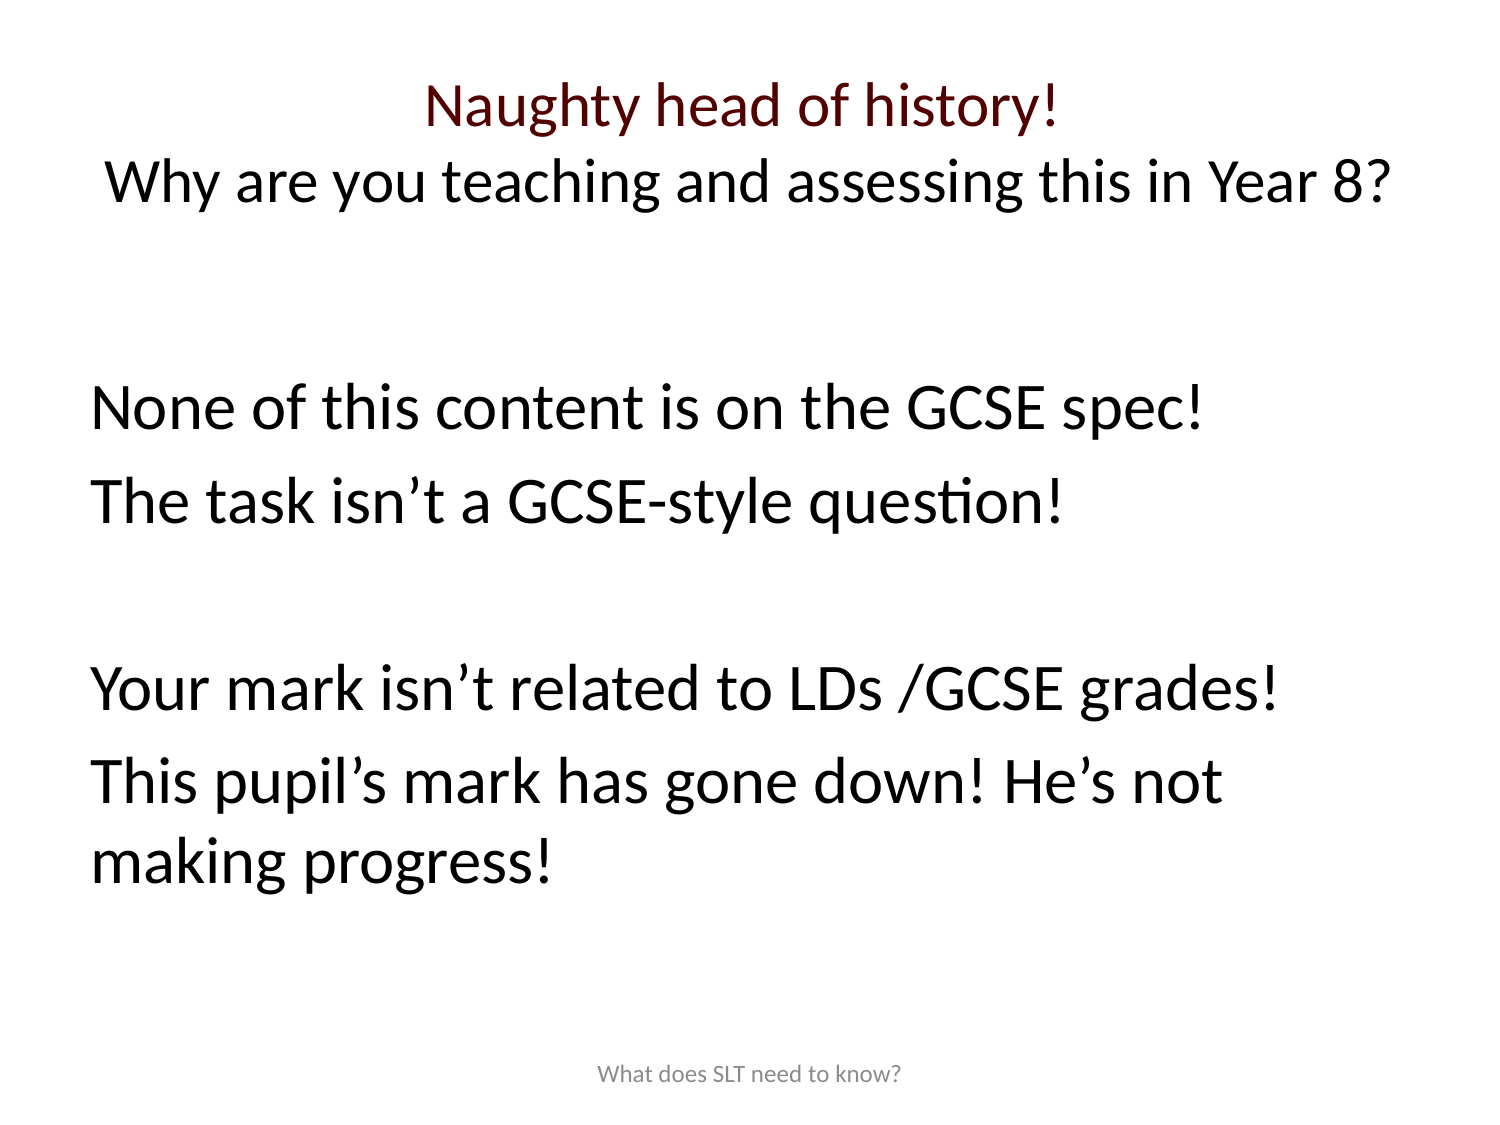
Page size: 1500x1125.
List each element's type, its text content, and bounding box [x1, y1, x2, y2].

title Naughty head of history! Why are you teaching and assessing this in Year 8? [75, 45, 1425, 233]
footer What does SLT need to know? [512, 1042, 988, 1103]
list None of this content is on the GCSE spec! The task isn’t a GCSE-style question! Your mark isn’t related to LDs /GCSE grades! This pupil’s mark has gone down! He’s not making progress! [75, 262, 1425, 1005]
